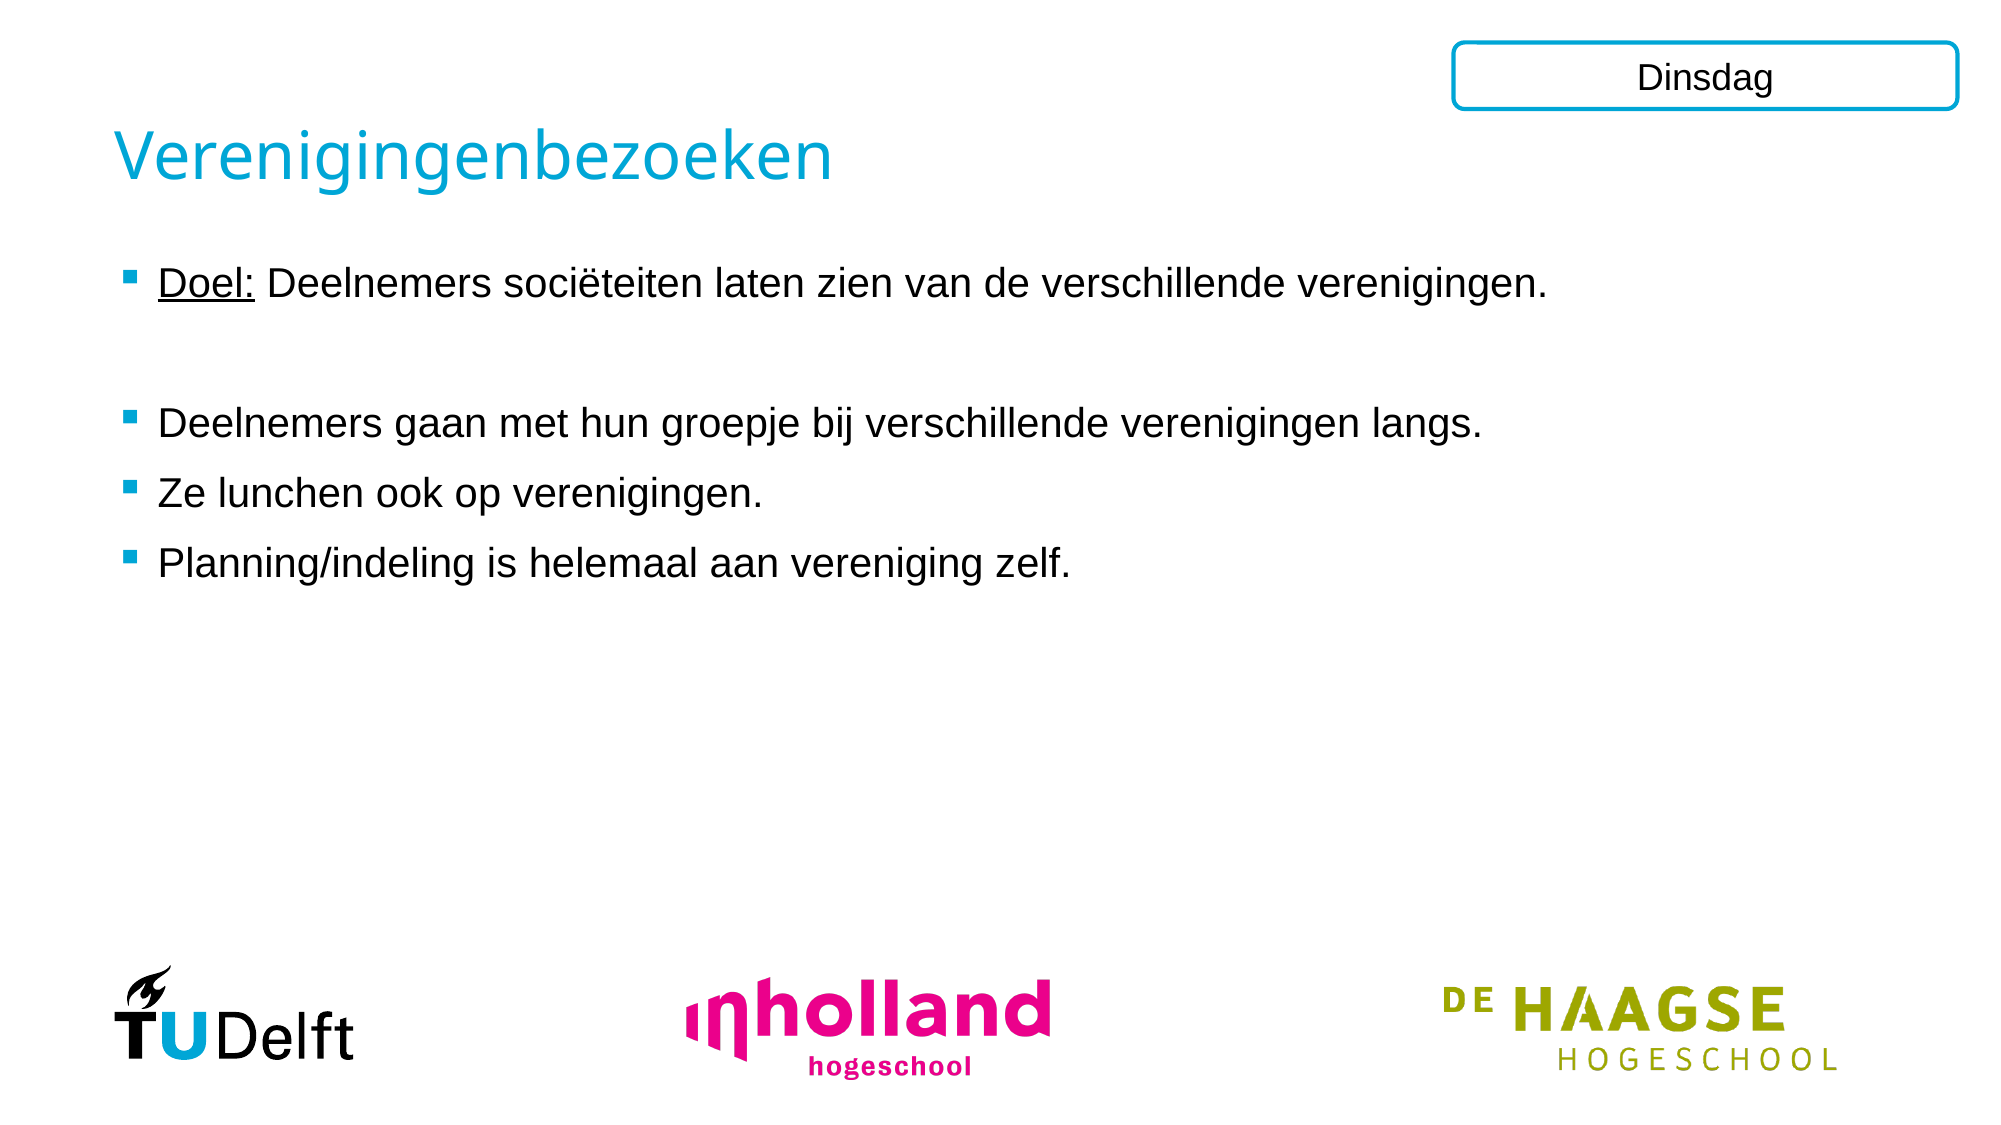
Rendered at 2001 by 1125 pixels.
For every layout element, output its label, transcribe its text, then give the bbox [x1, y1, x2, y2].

picture [649, 942, 1086, 1116]
title Verenigingenbezoeken [114, 121, 1883, 203]
list Doel: Deelnemers sociëteiten laten zien van de verschillende verenigingen. Deelnemers gaan met hun groepje bij verschillende verenigingen langs. Ze lunchen ook op verenigingen. Planning/indeling is helemaal aan vereniging zelf. [114, 260, 1883, 977]
picture [1418, 962, 1860, 1095]
text_box Dinsdag [1451, 40, 1960, 112]
